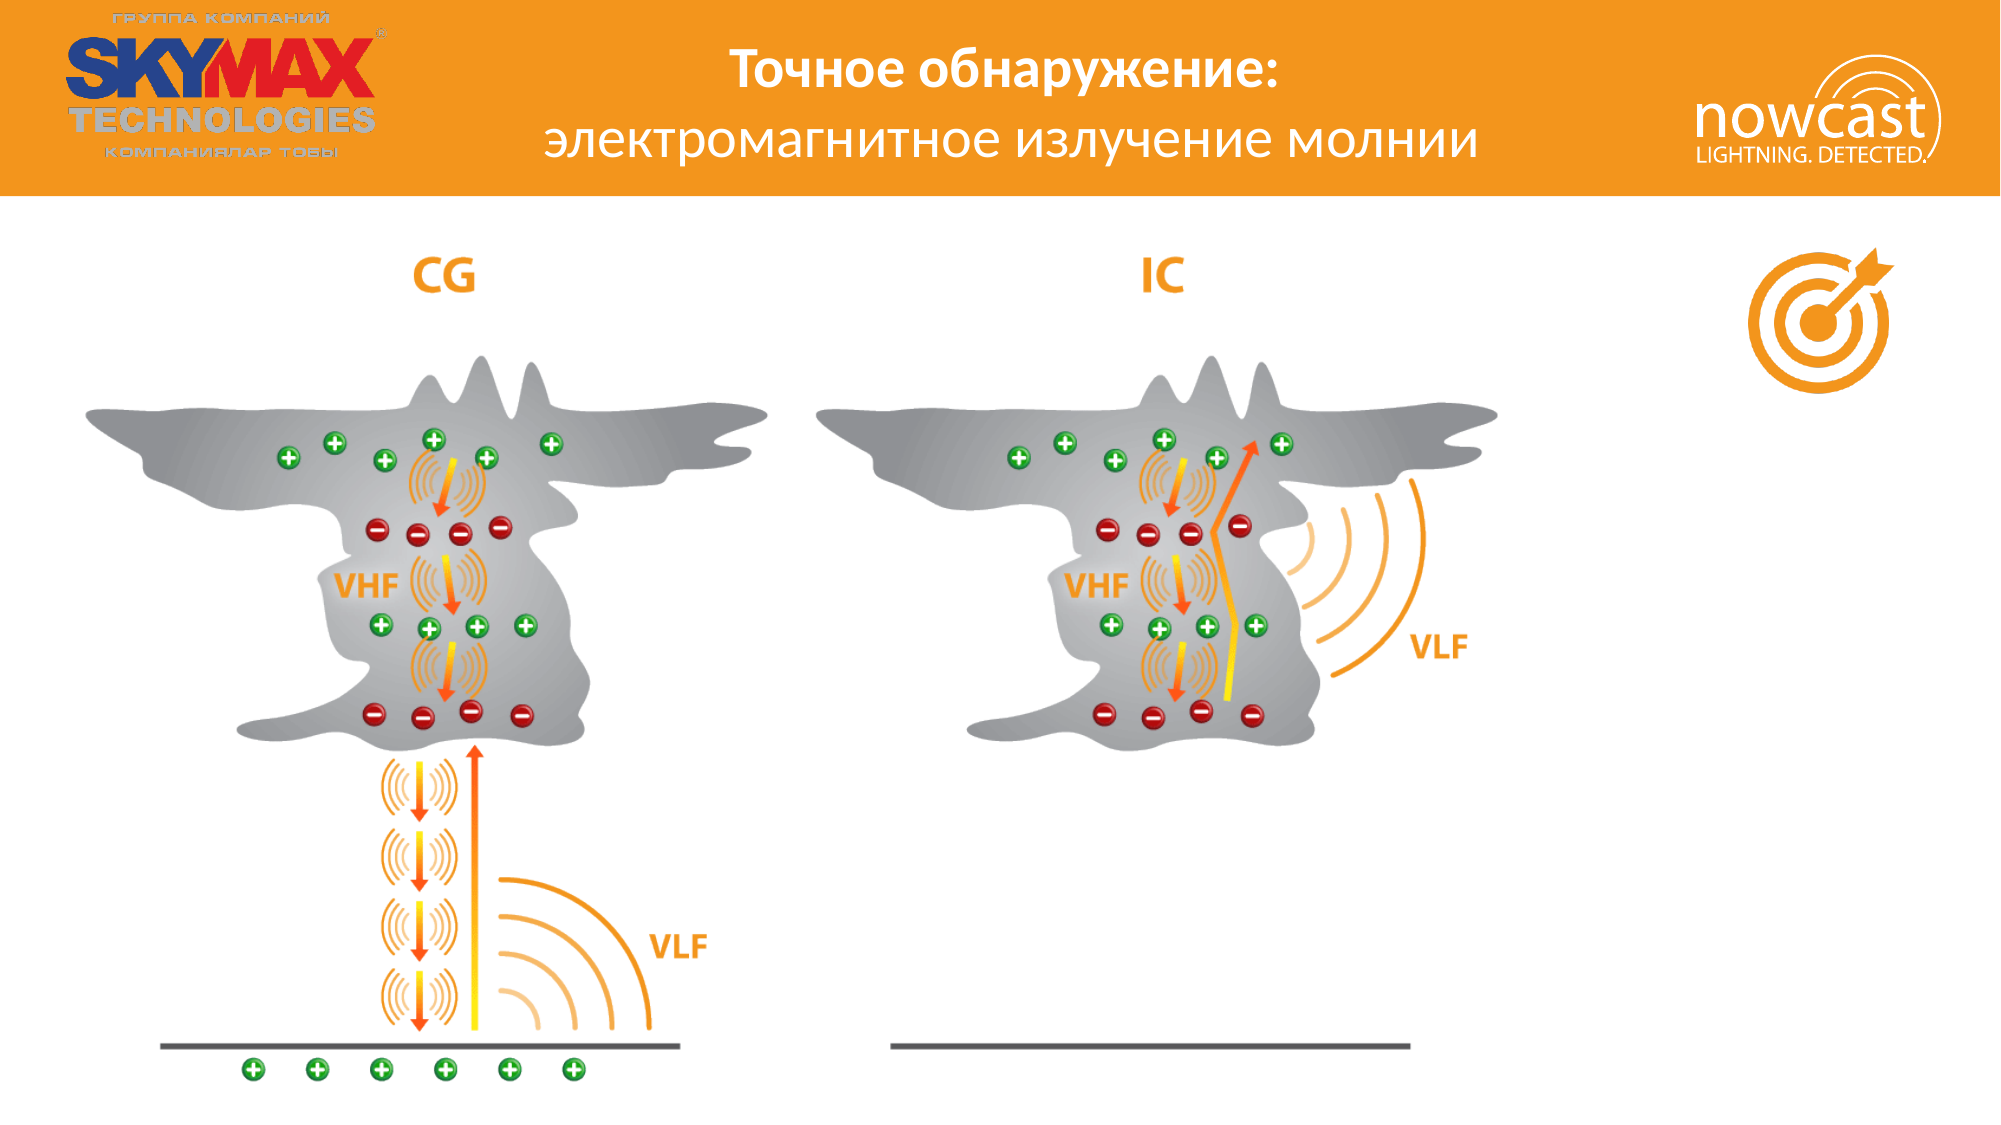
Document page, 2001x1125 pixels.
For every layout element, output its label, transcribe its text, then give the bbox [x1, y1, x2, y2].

title Точное обнаружение: электромагнитное излучение молнии [480, 0, 1544, 178]
picture [1732, 231, 1910, 410]
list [84, 255, 1499, 1083]
picture [66, 10, 387, 158]
